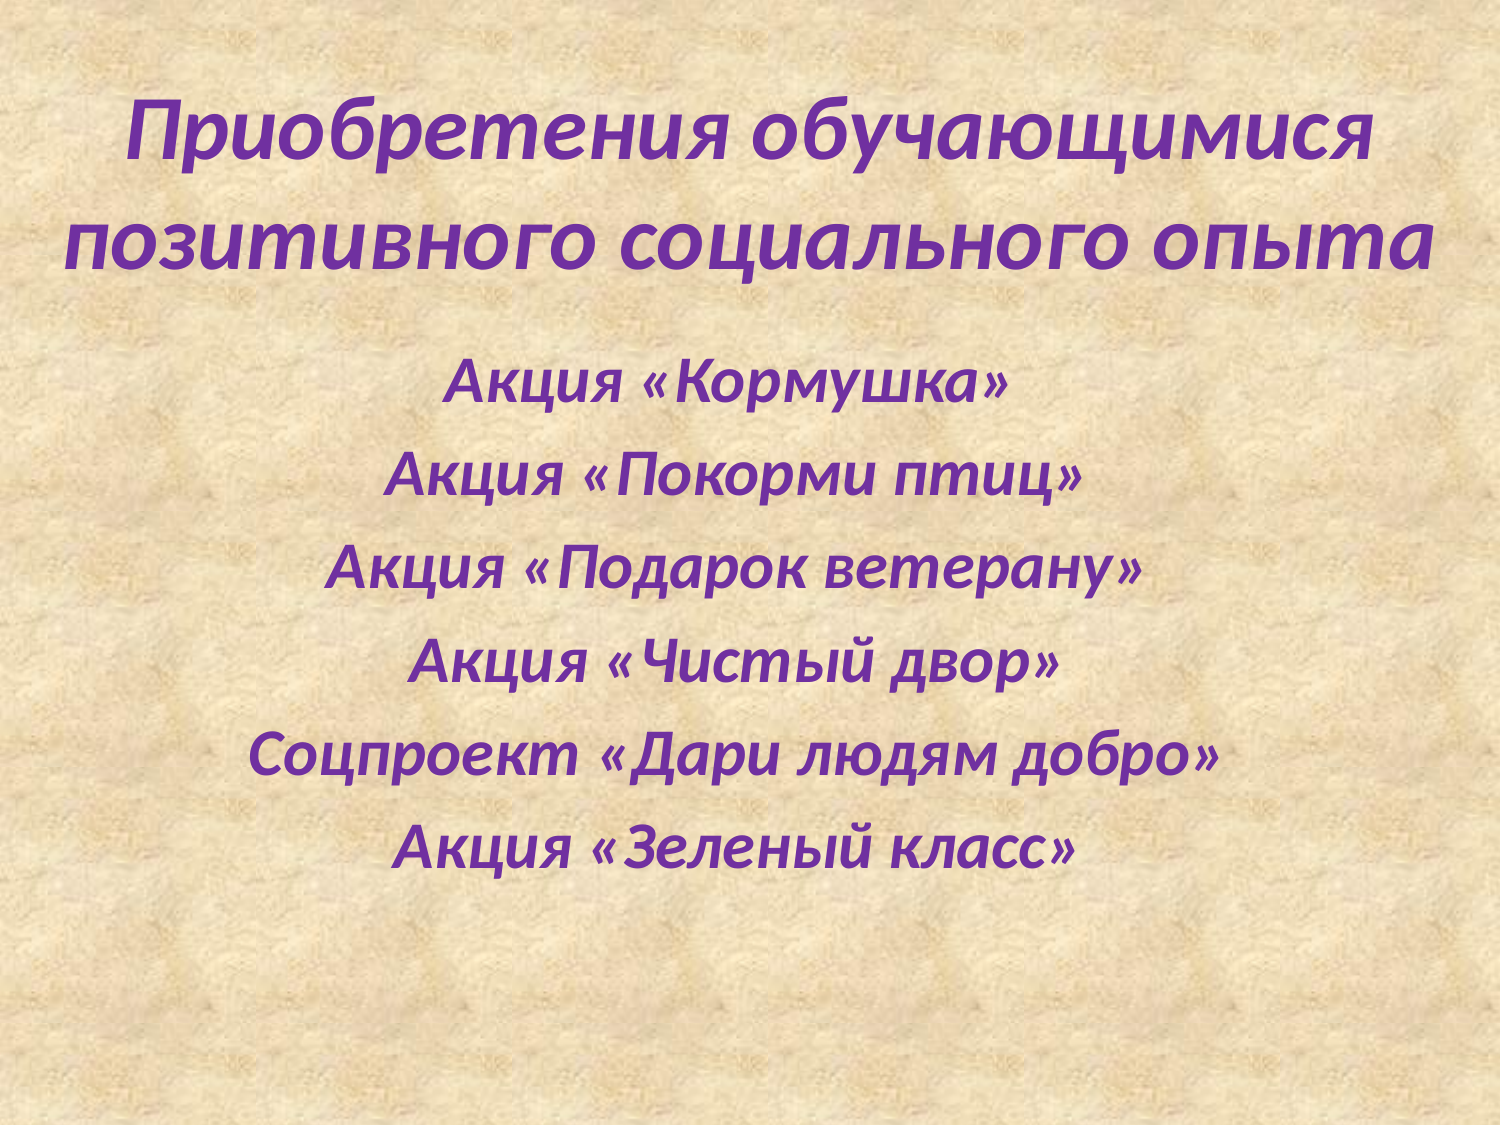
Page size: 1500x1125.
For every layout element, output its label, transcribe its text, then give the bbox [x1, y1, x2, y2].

title Приобретения обучающимися позитивного социального опыта [0, 0, 1500, 1125]
text_box Акция «Кормушка» Акция «Покорми птиц» Акция «Подарок ветерану» Акция «Чистый двор» Соцпроект «Дари людям добро» Акция «Зеленый класс» [58, 328, 1418, 1055]
